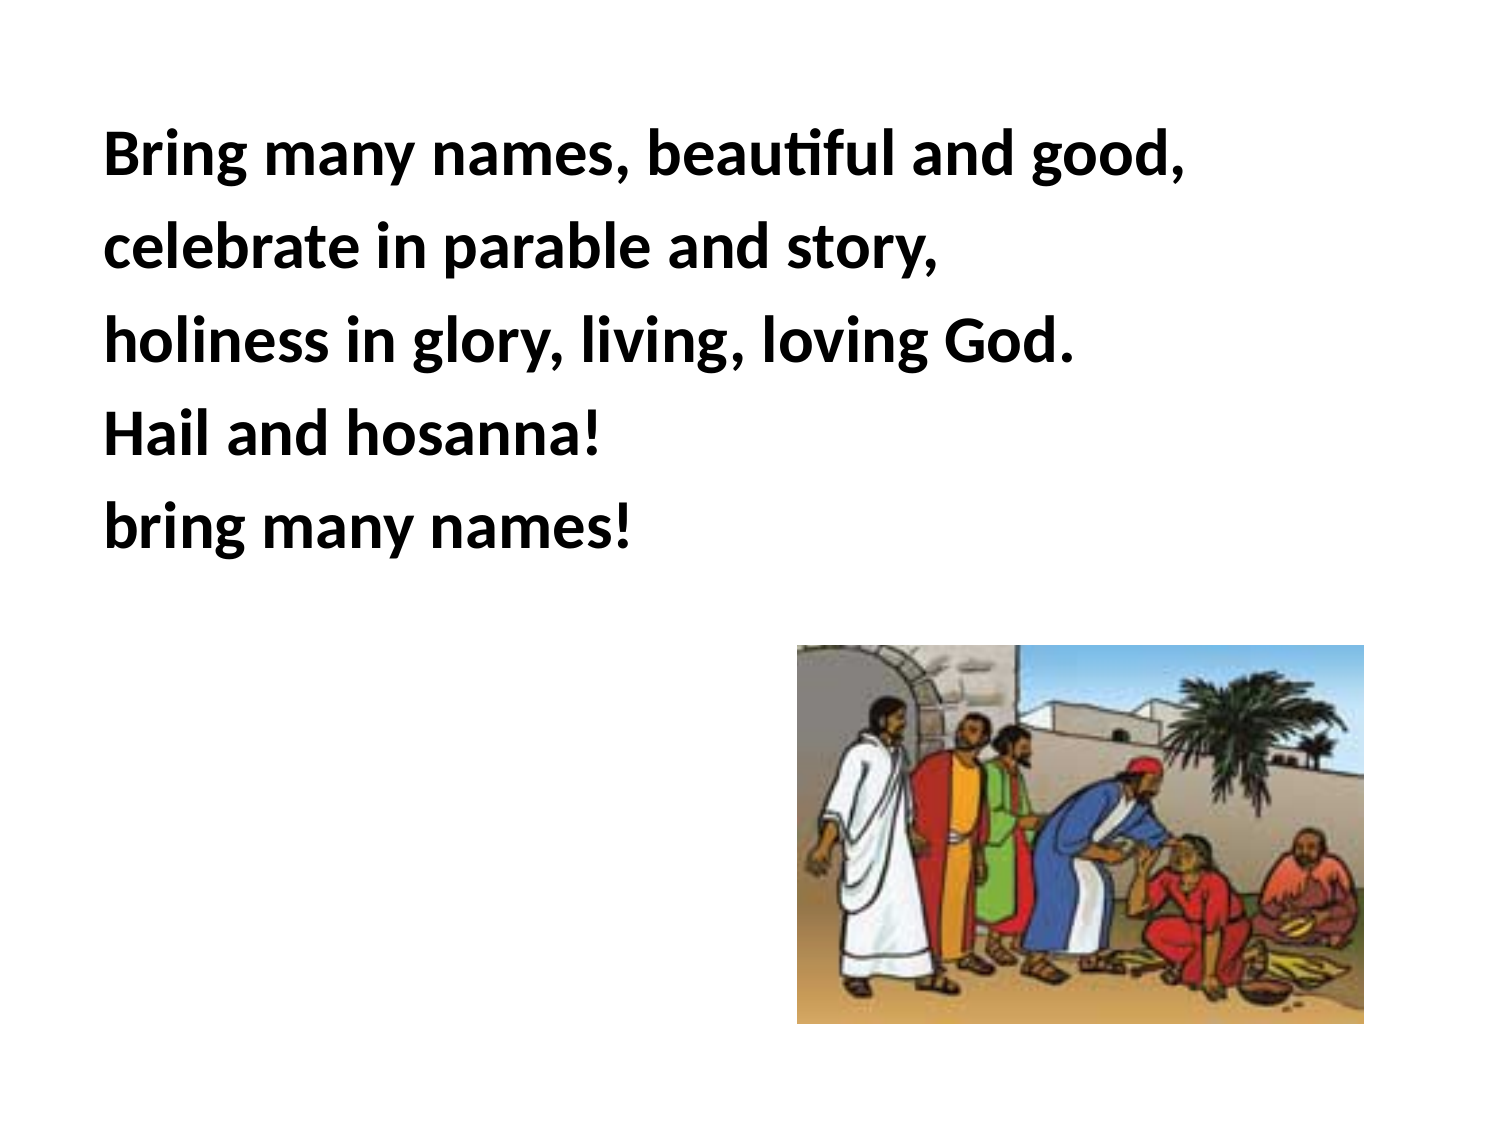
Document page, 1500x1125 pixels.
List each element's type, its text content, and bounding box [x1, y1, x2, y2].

picture [796, 645, 1365, 1024]
list Bring many names, beautiful and good, celebrate in parable and story, holiness in glory, living, loving God. Hail and hosanna! bring many names! [88, 101, 1241, 1038]
